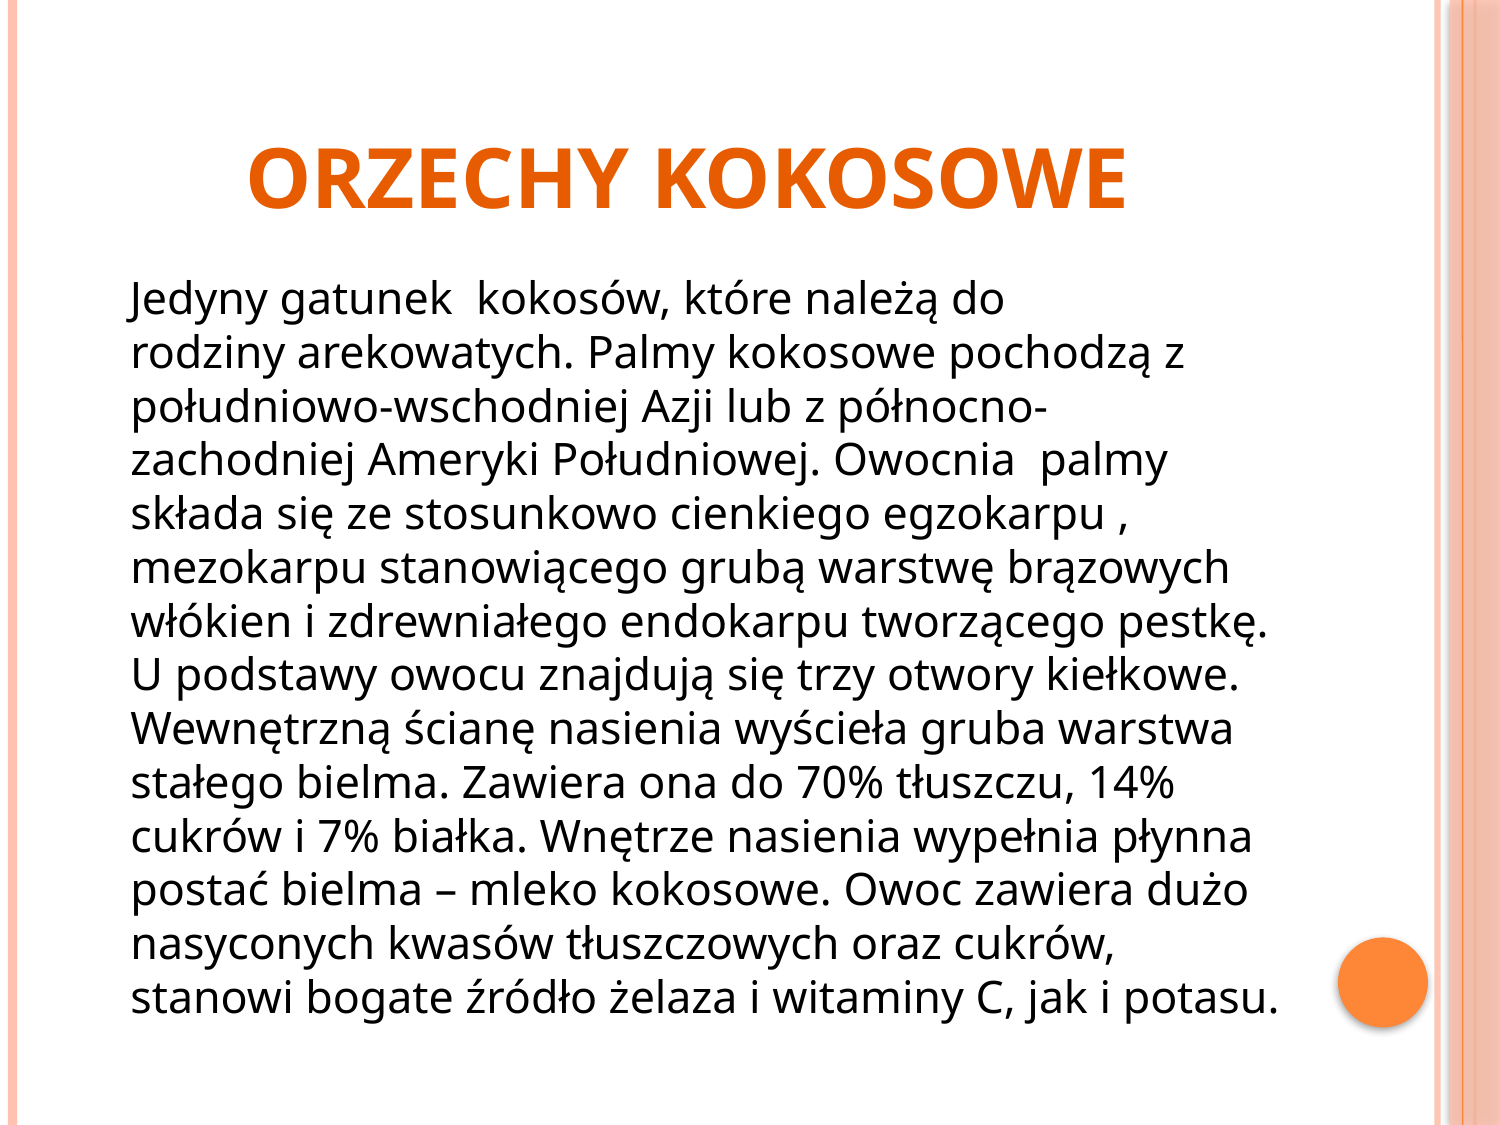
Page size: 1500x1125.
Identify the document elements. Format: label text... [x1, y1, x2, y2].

title ORZECHY KOKOSOWE [75, 45, 1300, 233]
list Jedyny gatunek kokosów, które należą do rodziny arekowatych. Palmy kokosowe pochodzą z południowo-wschodniej Azji lub z północno-zachodniej Ameryki Południowej. Owocnia palmy składa się ze stosunkowo cienkiego egzokarpu , mezokarpu stanowiącego grubą warstwę brązowych włókien i zdrewniałego endokarpu tworzącego pestkę. U podstawy owocu znajdują się trzy otwory kiełkowe. Wewnętrzną ścianę nasienia wyścieła gruba warstwa stałego bielma. Zawiera ona do 70% tłuszczu, 14% cukrów i 7% białka. Wnętrze nasienia wypełnia płynna postać bielma – mleko kokosowe. Owoc zawiera dużo nasyconych kwasów tłuszczowych oraz cukrów, stanowi bogate źródło żelaza i witaminy C, jak i potasu. [75, 262, 1300, 1062]
